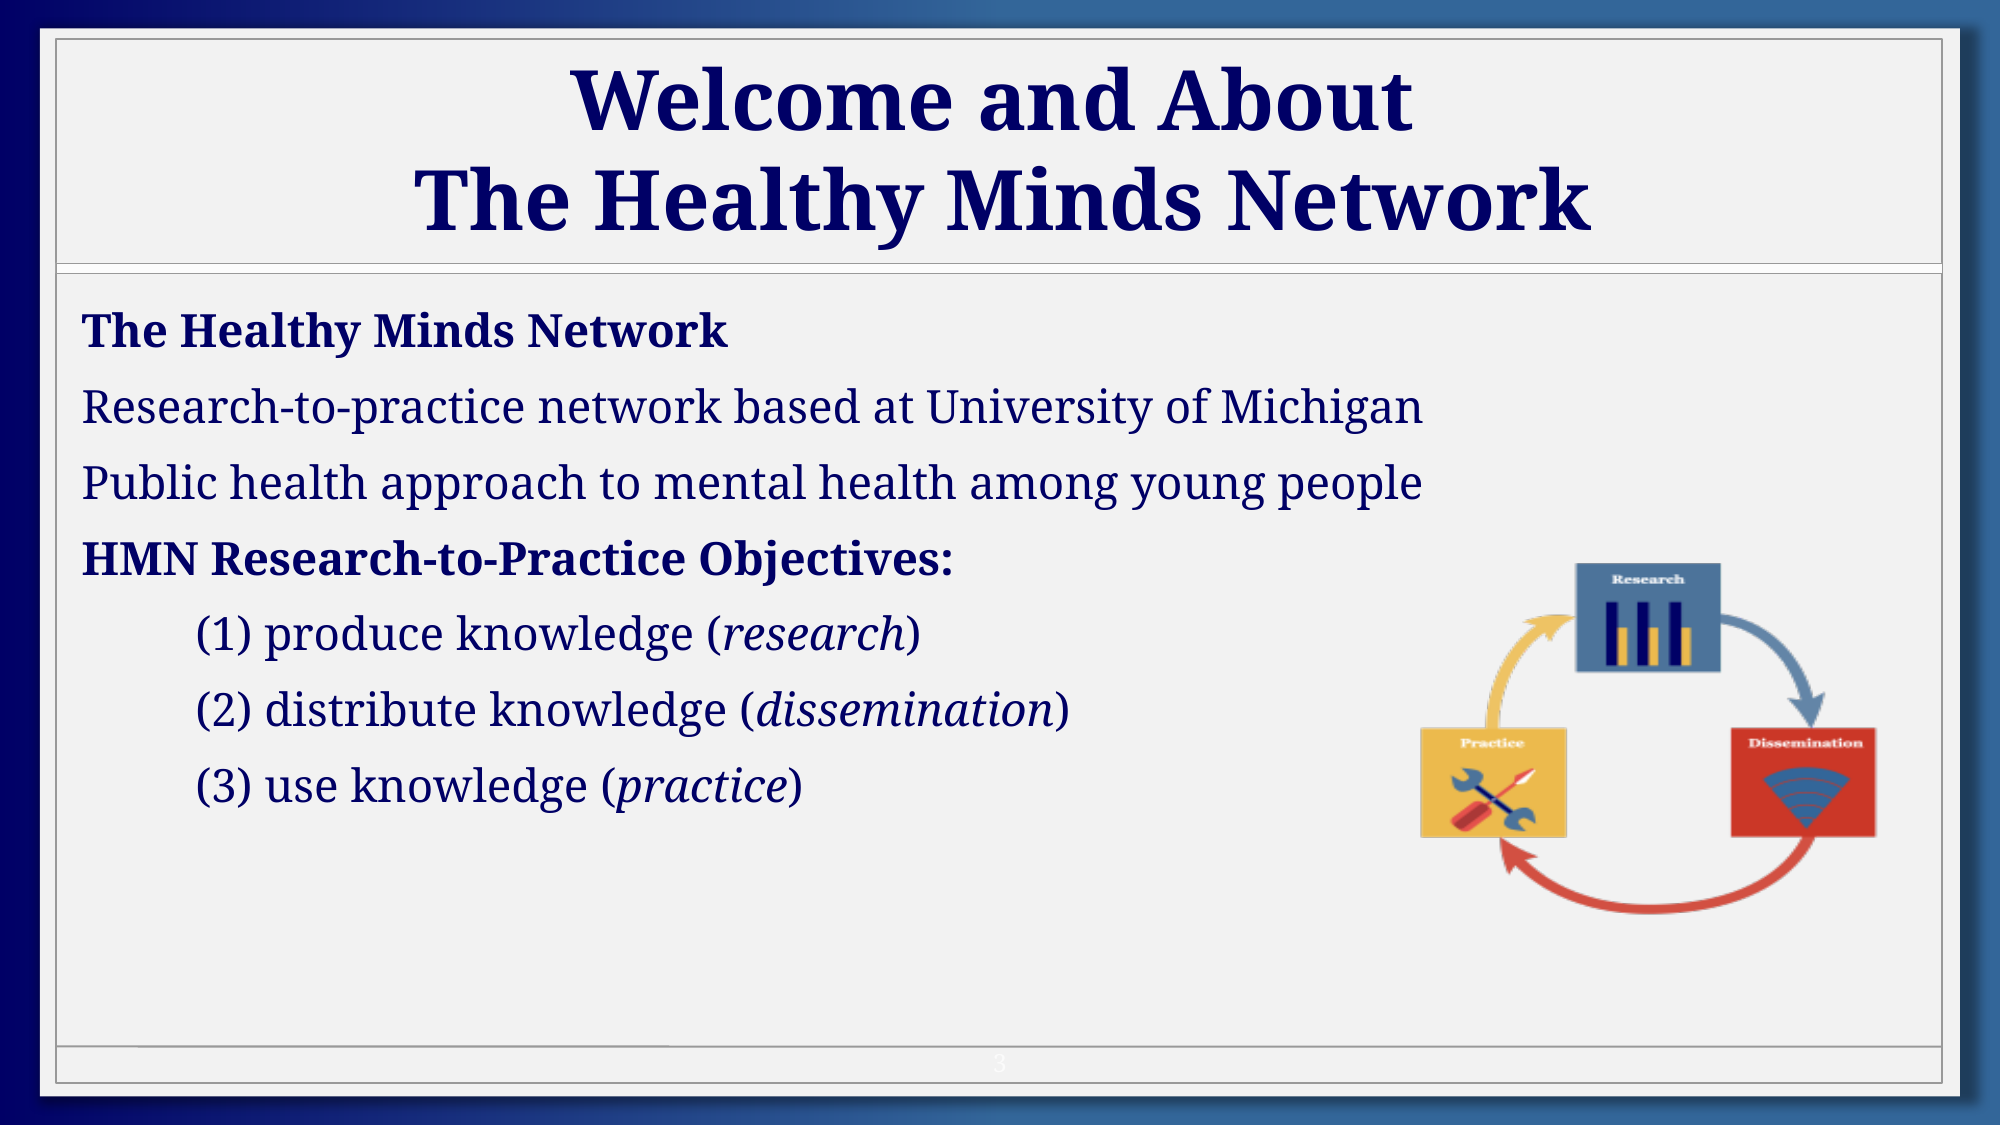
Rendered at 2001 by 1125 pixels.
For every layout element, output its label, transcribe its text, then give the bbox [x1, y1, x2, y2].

picture [1360, 561, 1918, 938]
slide_number 3 [916, 1042, 1084, 1088]
list The Healthy Minds Network Research-to-practice network based at University of Michigan Public health approach to mental health among young people HMN Research-to-Practice Objectives: (1) produce knowledge (research) (2) distribute knowledge (dissemination) (3) use knowledge (practice) [66, 294, 1941, 1043]
title Welcome and About The Healthy Minds Network [66, 37, 1941, 257]
